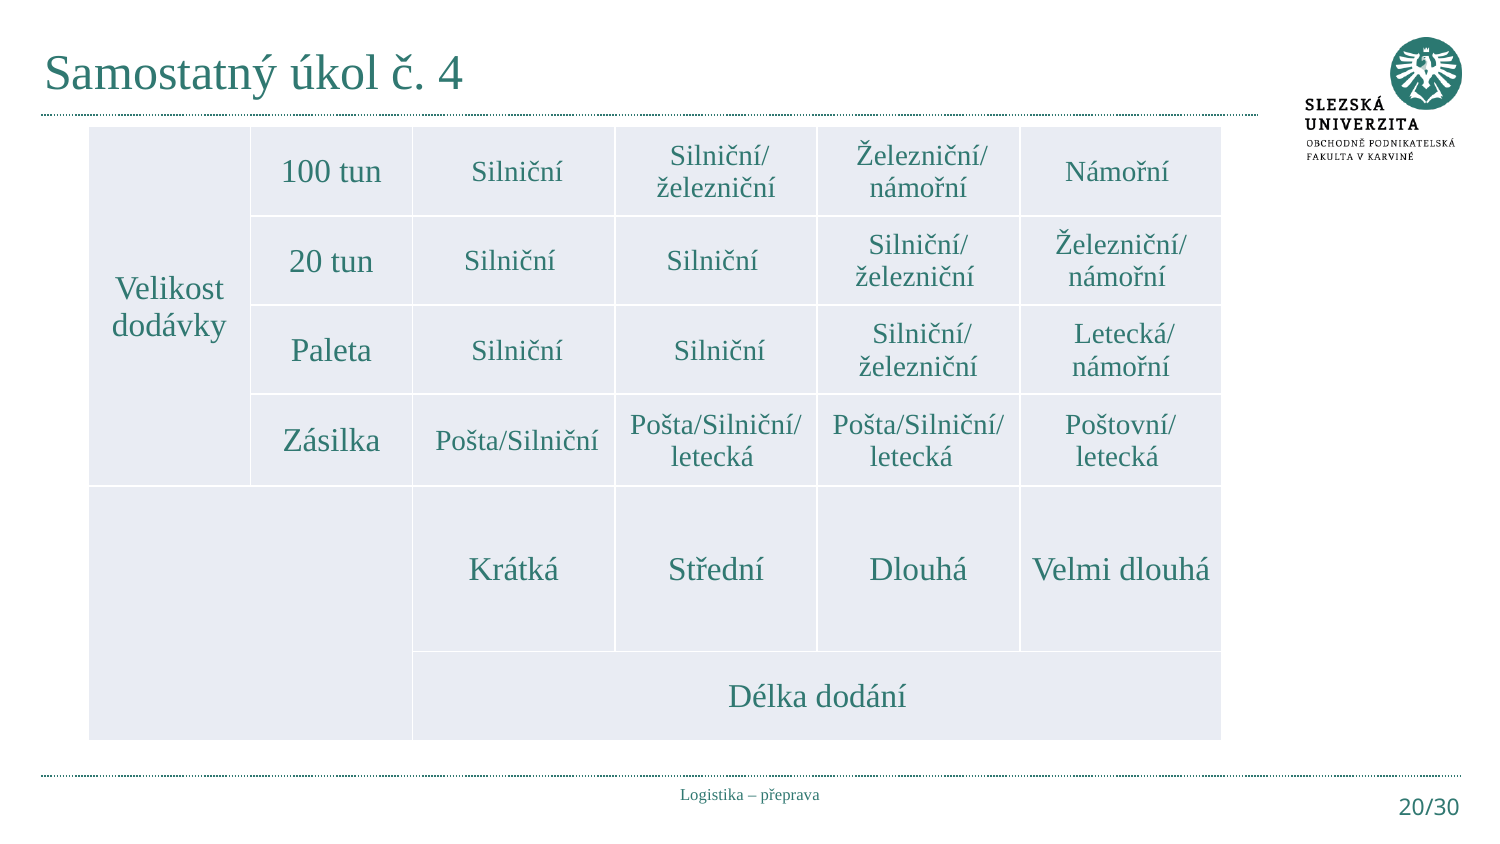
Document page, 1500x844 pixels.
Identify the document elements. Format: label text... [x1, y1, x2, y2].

table_cell Silniční/železniční [818, 217, 1019, 304]
table_header Velikost dodávky [89, 127, 250, 485]
table_header Silniční [413, 127, 614, 215]
table_cell Silniční [616, 217, 816, 304]
table_cell Velmi dlouhá [1021, 487, 1221, 651]
text_box 20/30 [1382, 784, 1476, 832]
table_cell Krátká [413, 487, 614, 651]
text_box Logistika – přeprava [442, 776, 1058, 811]
table_cell Zásilka [251, 395, 412, 485]
table_cell Paleta [251, 306, 412, 393]
table_cell 20 tun [251, 217, 412, 304]
table_cell [89, 487, 412, 740]
table_cell Pošta/Silniční [413, 395, 614, 485]
picture [1305, 37, 1462, 160]
table_cell Pošta/Silniční/letecká [616, 395, 816, 485]
title Samostatný úkol č. 4 [29, 32, 1223, 116]
table_cell Letecká/námořní [1021, 306, 1221, 393]
table_cell Silniční [616, 306, 816, 393]
table_header 100 tun [251, 127, 412, 215]
table_cell Železniční/námořní [1021, 217, 1221, 304]
table_cell Pošta/Silniční/letecká [818, 395, 1019, 485]
table_header Železniční/námořní [818, 127, 1019, 215]
table_cell Silniční [413, 306, 614, 393]
table_header Silniční/železniční [616, 127, 816, 215]
table_cell Délka dodání [413, 652, 1221, 740]
table_cell Poštovní/letecká [1021, 395, 1221, 485]
table_cell Střední [616, 487, 816, 651]
table_cell Dlouhá [818, 487, 1019, 651]
table_cell Silniční [413, 217, 614, 304]
table_cell Silniční/železniční [818, 306, 1019, 393]
table_header Námořní [1021, 127, 1221, 215]
